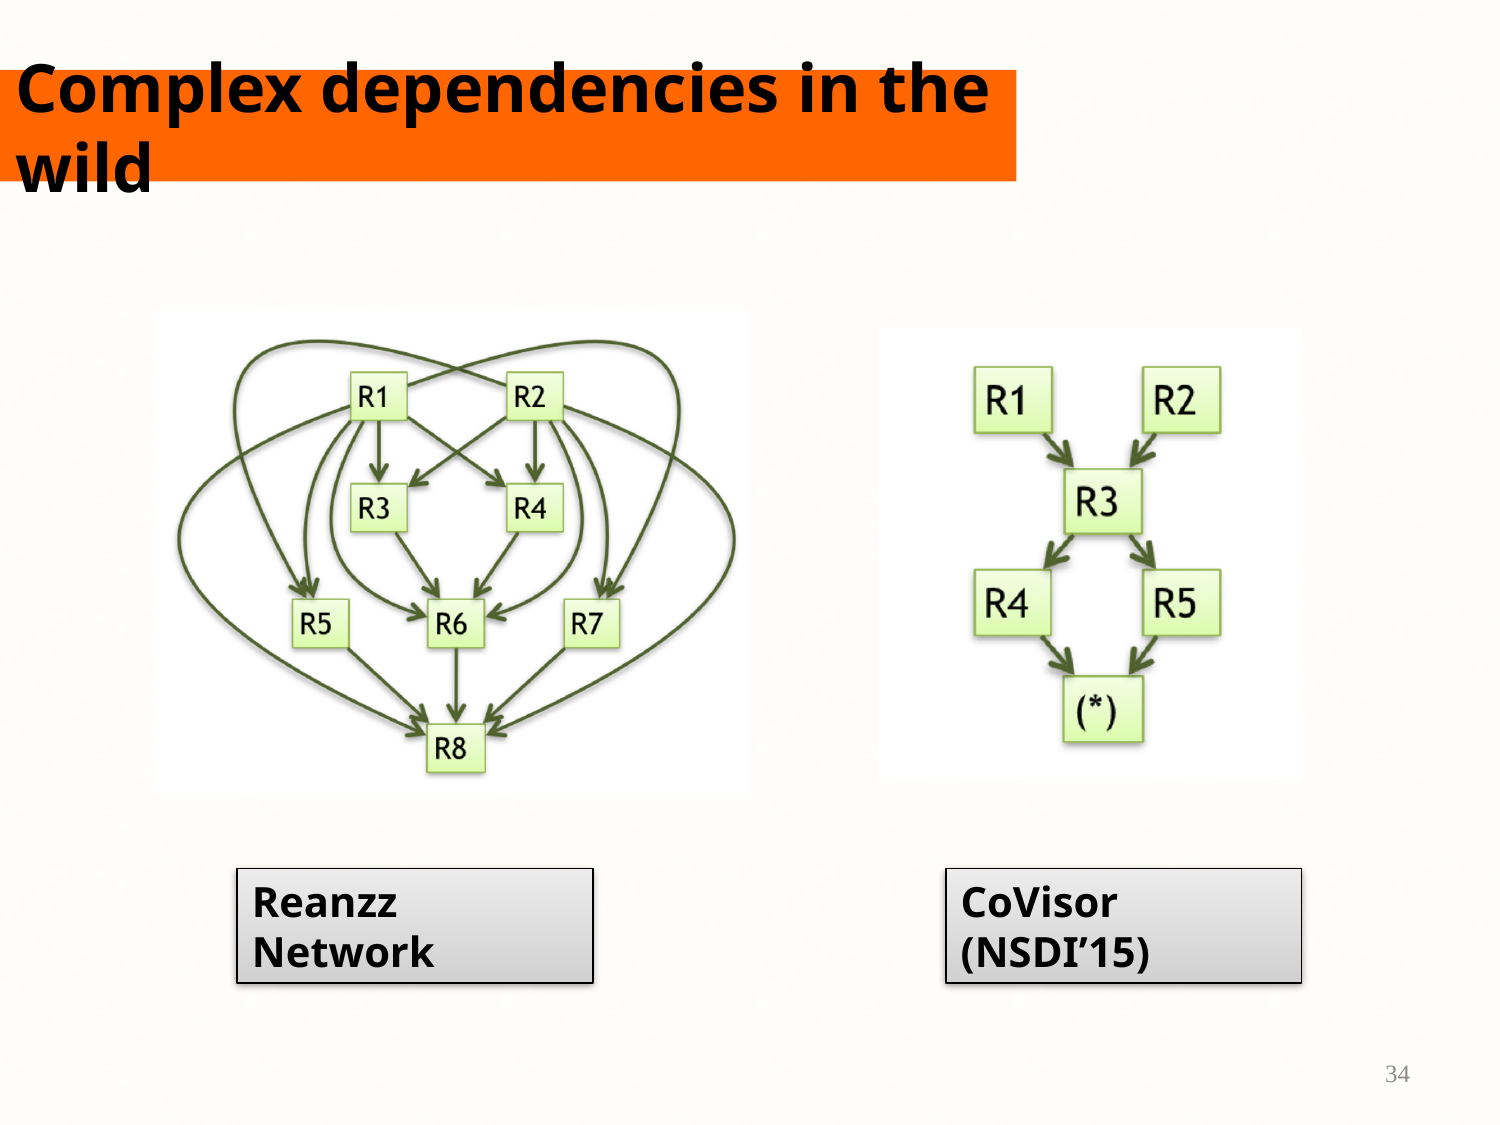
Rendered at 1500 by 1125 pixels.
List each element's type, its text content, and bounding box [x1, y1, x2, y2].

slide_number 34 [1074, 1042, 1425, 1103]
title Complex dependencies in the wild [0, 69, 1017, 182]
text_box CoVisor (NSDI’15) [945, 868, 1302, 984]
picture [154, 309, 750, 795]
text_box Reanzz Network [236, 868, 594, 984]
picture [878, 329, 1302, 780]
